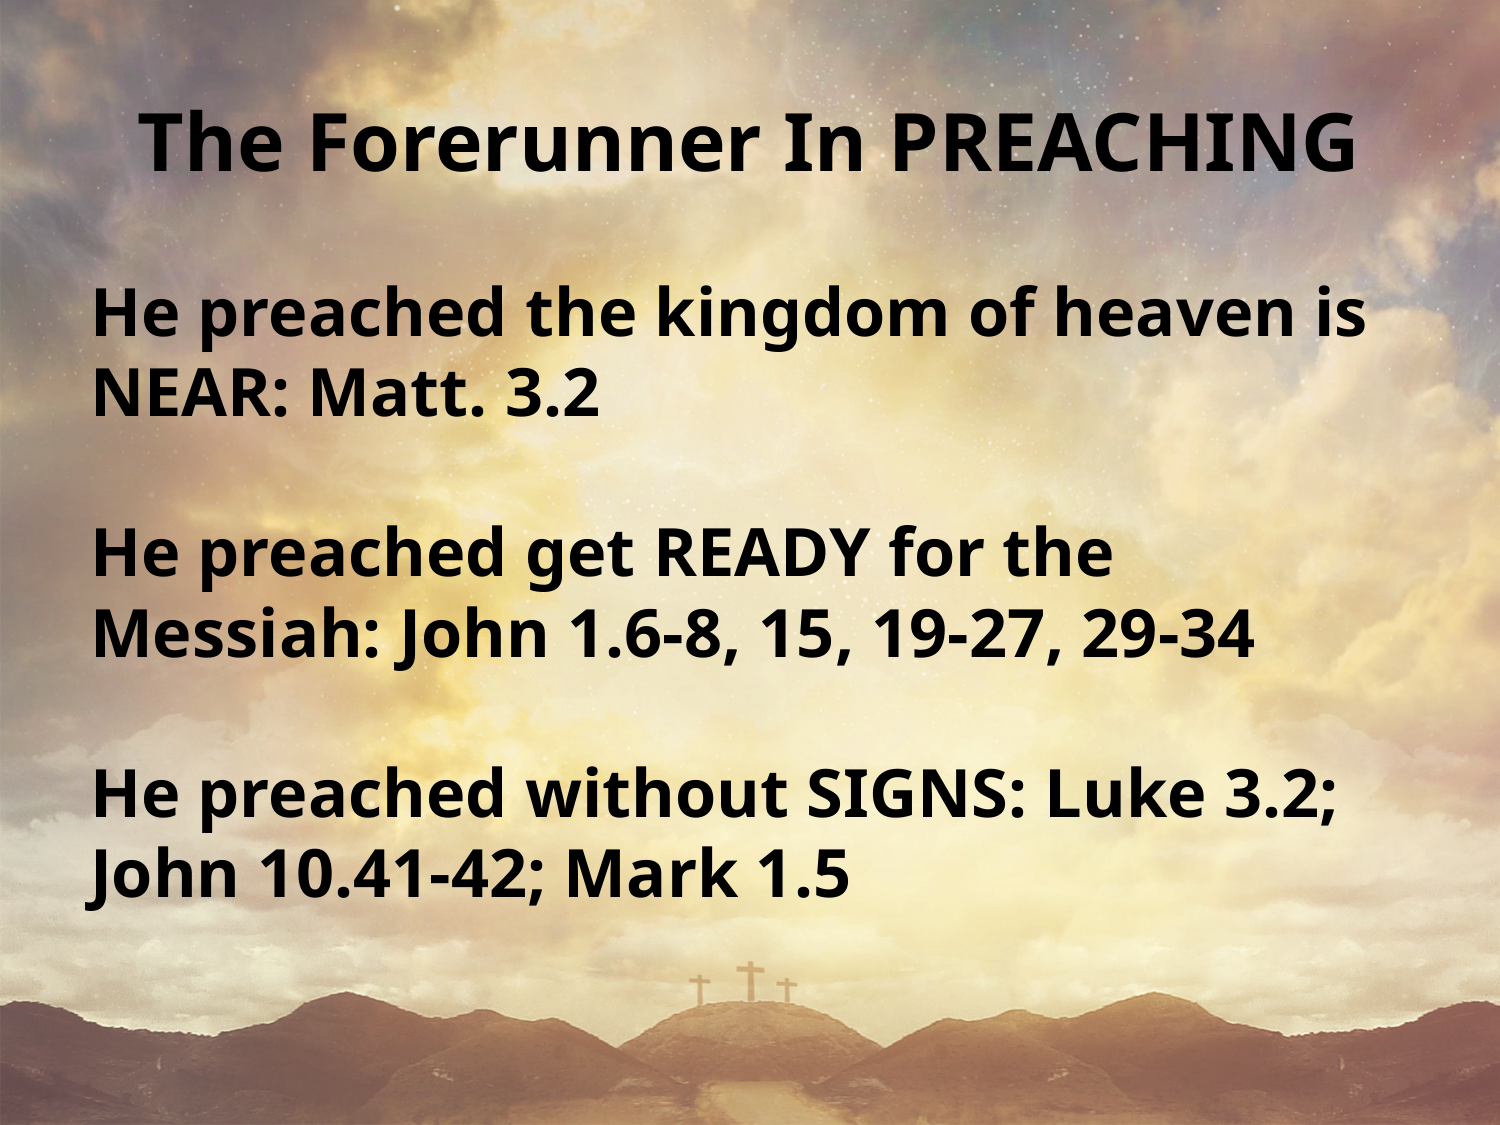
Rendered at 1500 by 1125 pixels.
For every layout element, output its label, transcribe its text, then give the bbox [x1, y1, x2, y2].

title The Forerunner In PREACHING [75, 45, 1425, 233]
list He preached the kingdom of heaven is NEAR: Matt. 3.2 He preached get READY for the Messiah: John 1.6-8, 15, 19-27, 29-34 He preached without SIGNS: Luke 3.2; John 10.41-42; Mark 1.5 [75, 262, 1425, 1005]
